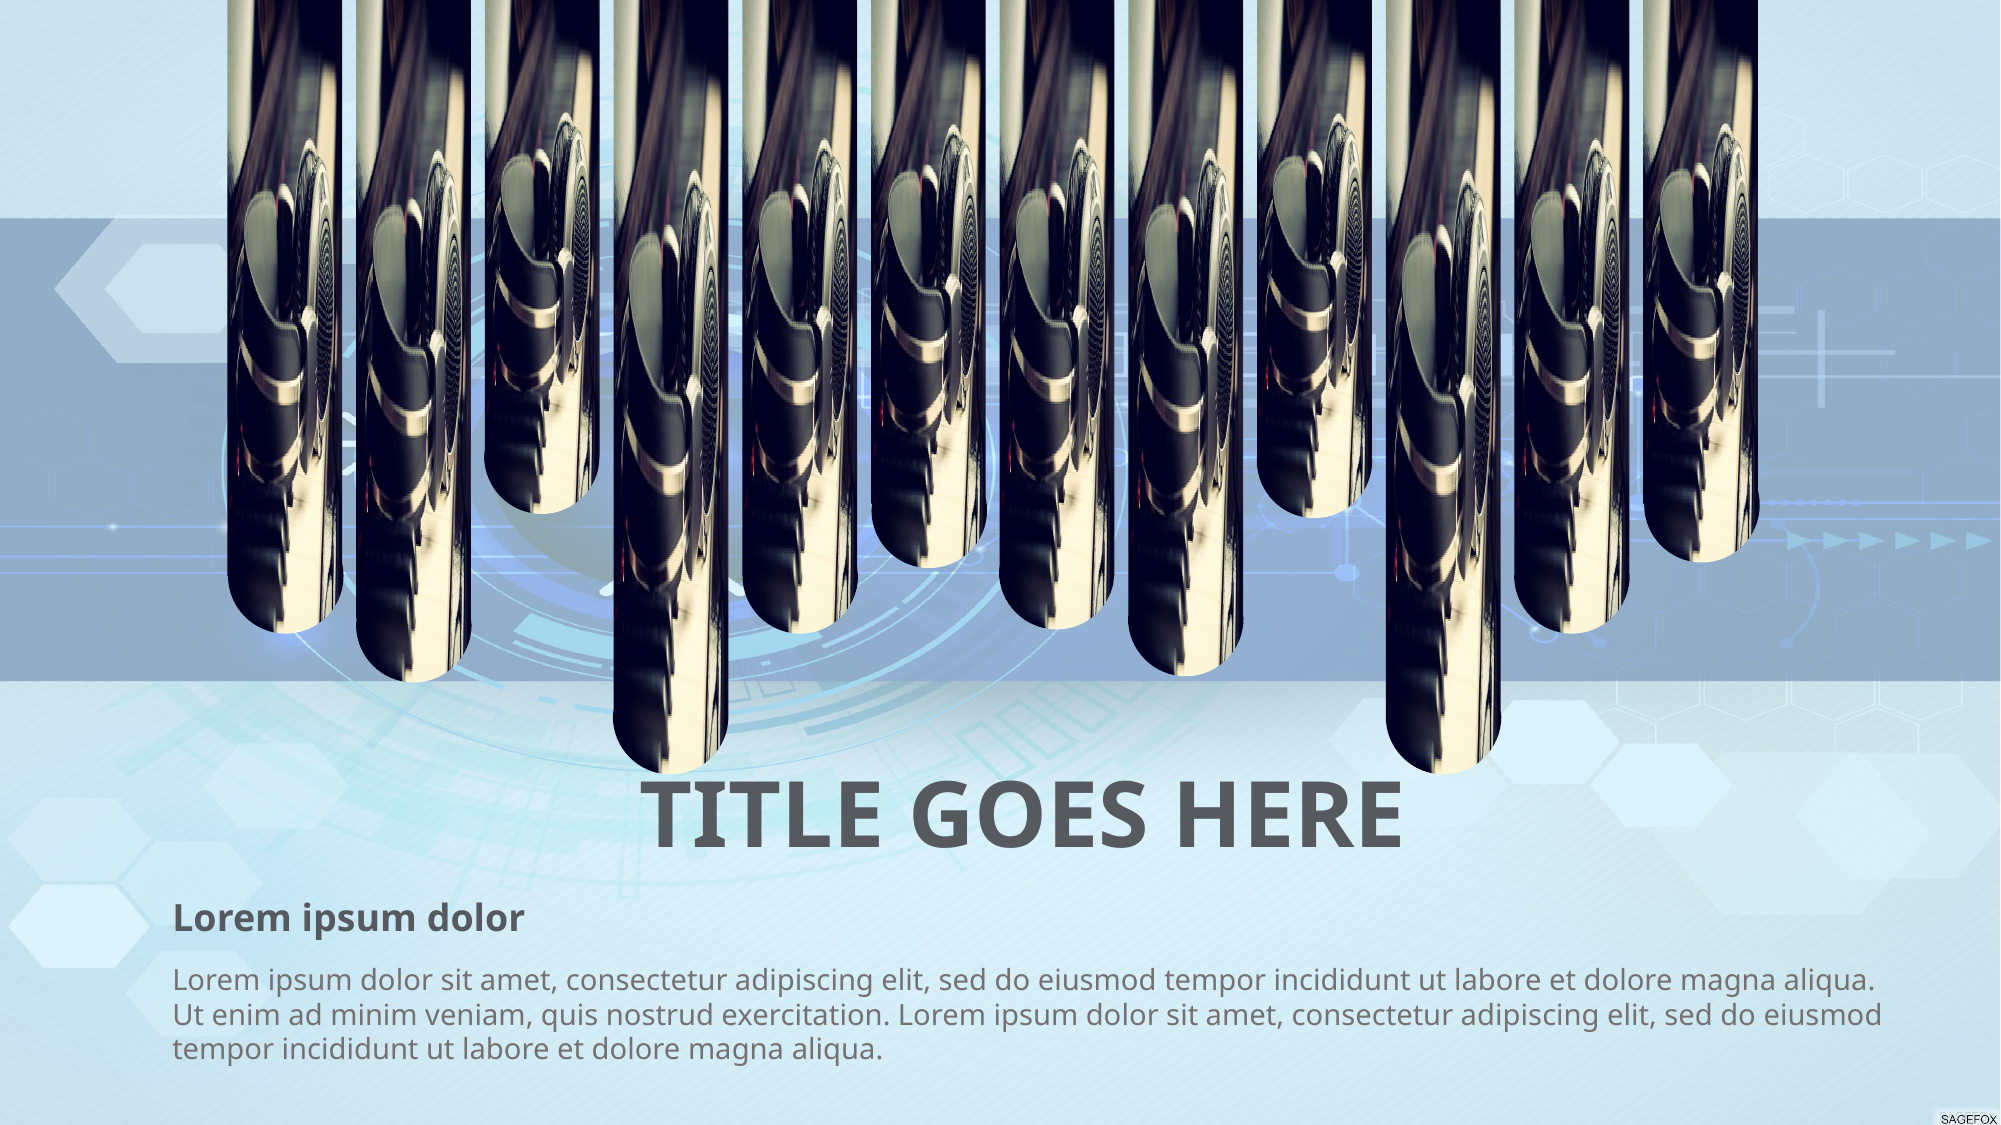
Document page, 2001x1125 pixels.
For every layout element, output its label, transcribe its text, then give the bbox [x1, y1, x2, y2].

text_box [157, 886, 1917, 1075]
text_box TITLE GOES HERE [571, 775, 1476, 873]
picture [1938, 1114, 1999, 1125]
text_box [227, 0, 1760, 775]
